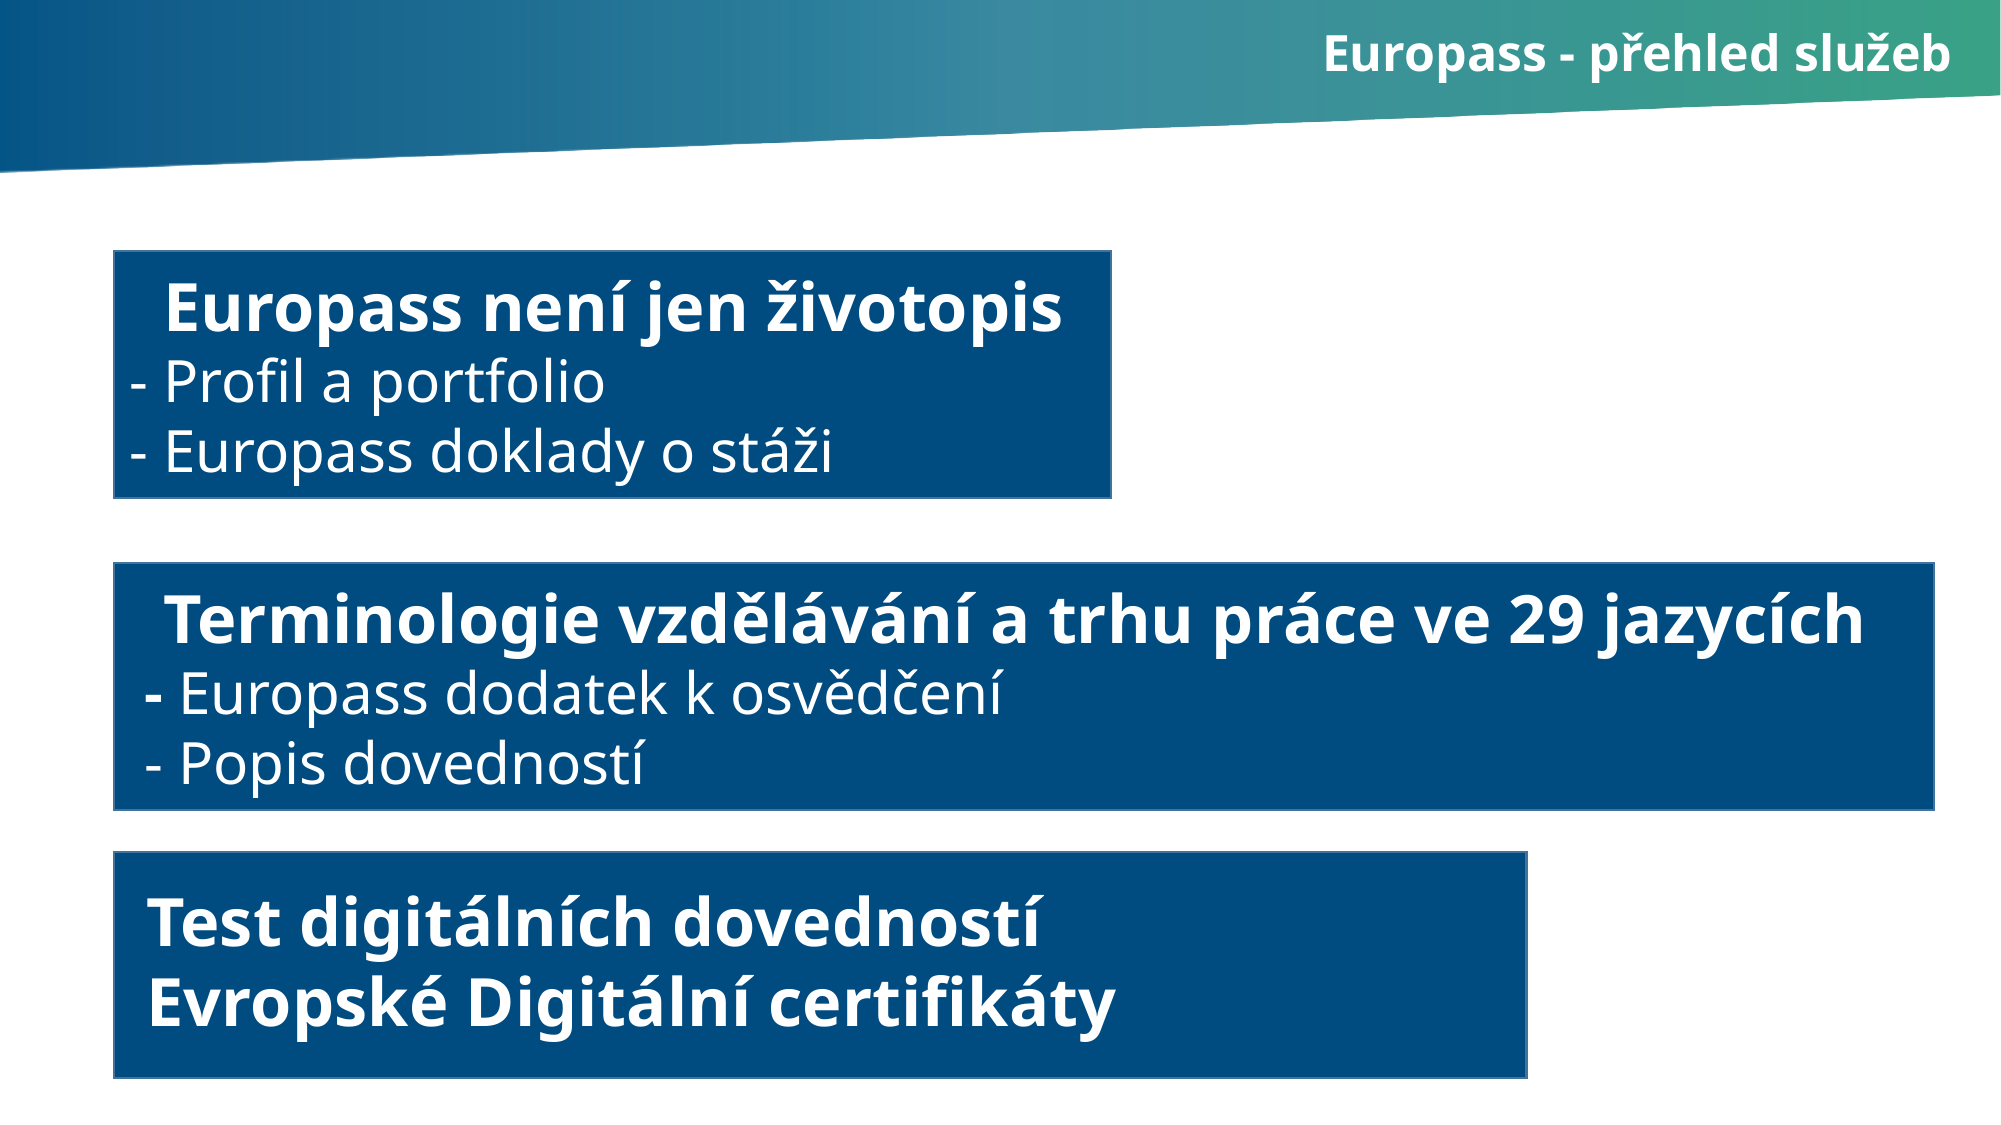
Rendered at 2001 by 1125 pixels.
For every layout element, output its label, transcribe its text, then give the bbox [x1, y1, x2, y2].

text_box Terminologie vzdělávání a trhu práce ve 29 jazycích - Europass dodatek k osvědčení - Popis dovedností [113, 562, 1935, 811]
picture [0, 0, 2001, 209]
text_box Test digitálních dovedností Evropské Digitální certifikáty [113, 851, 1528, 1079]
text_box Europass není jen životopis - Profil a portfolio - Europass doklady o stáži [113, 250, 1112, 499]
